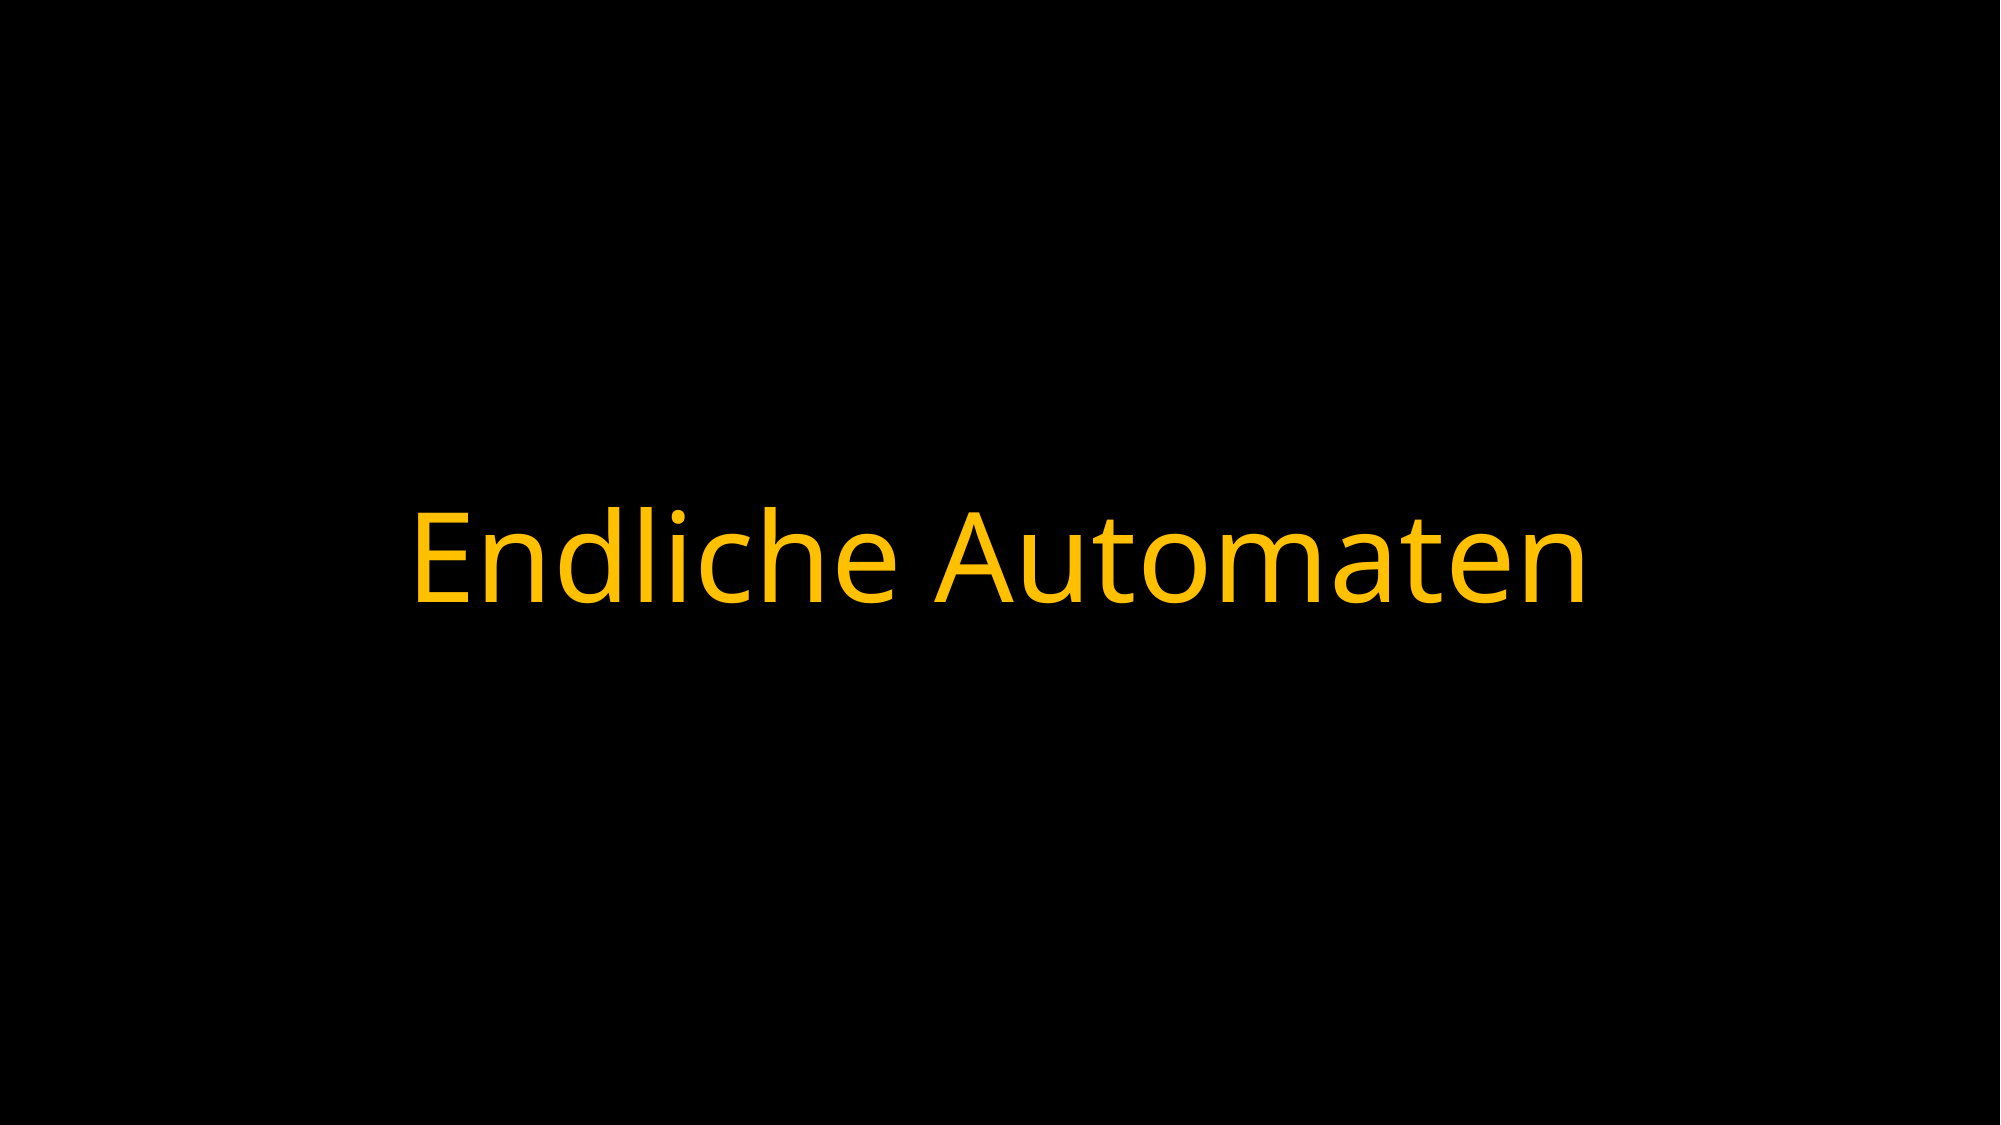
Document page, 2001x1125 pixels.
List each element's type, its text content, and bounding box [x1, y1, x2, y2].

list Endliche Automaten [22, 167, 1978, 957]
